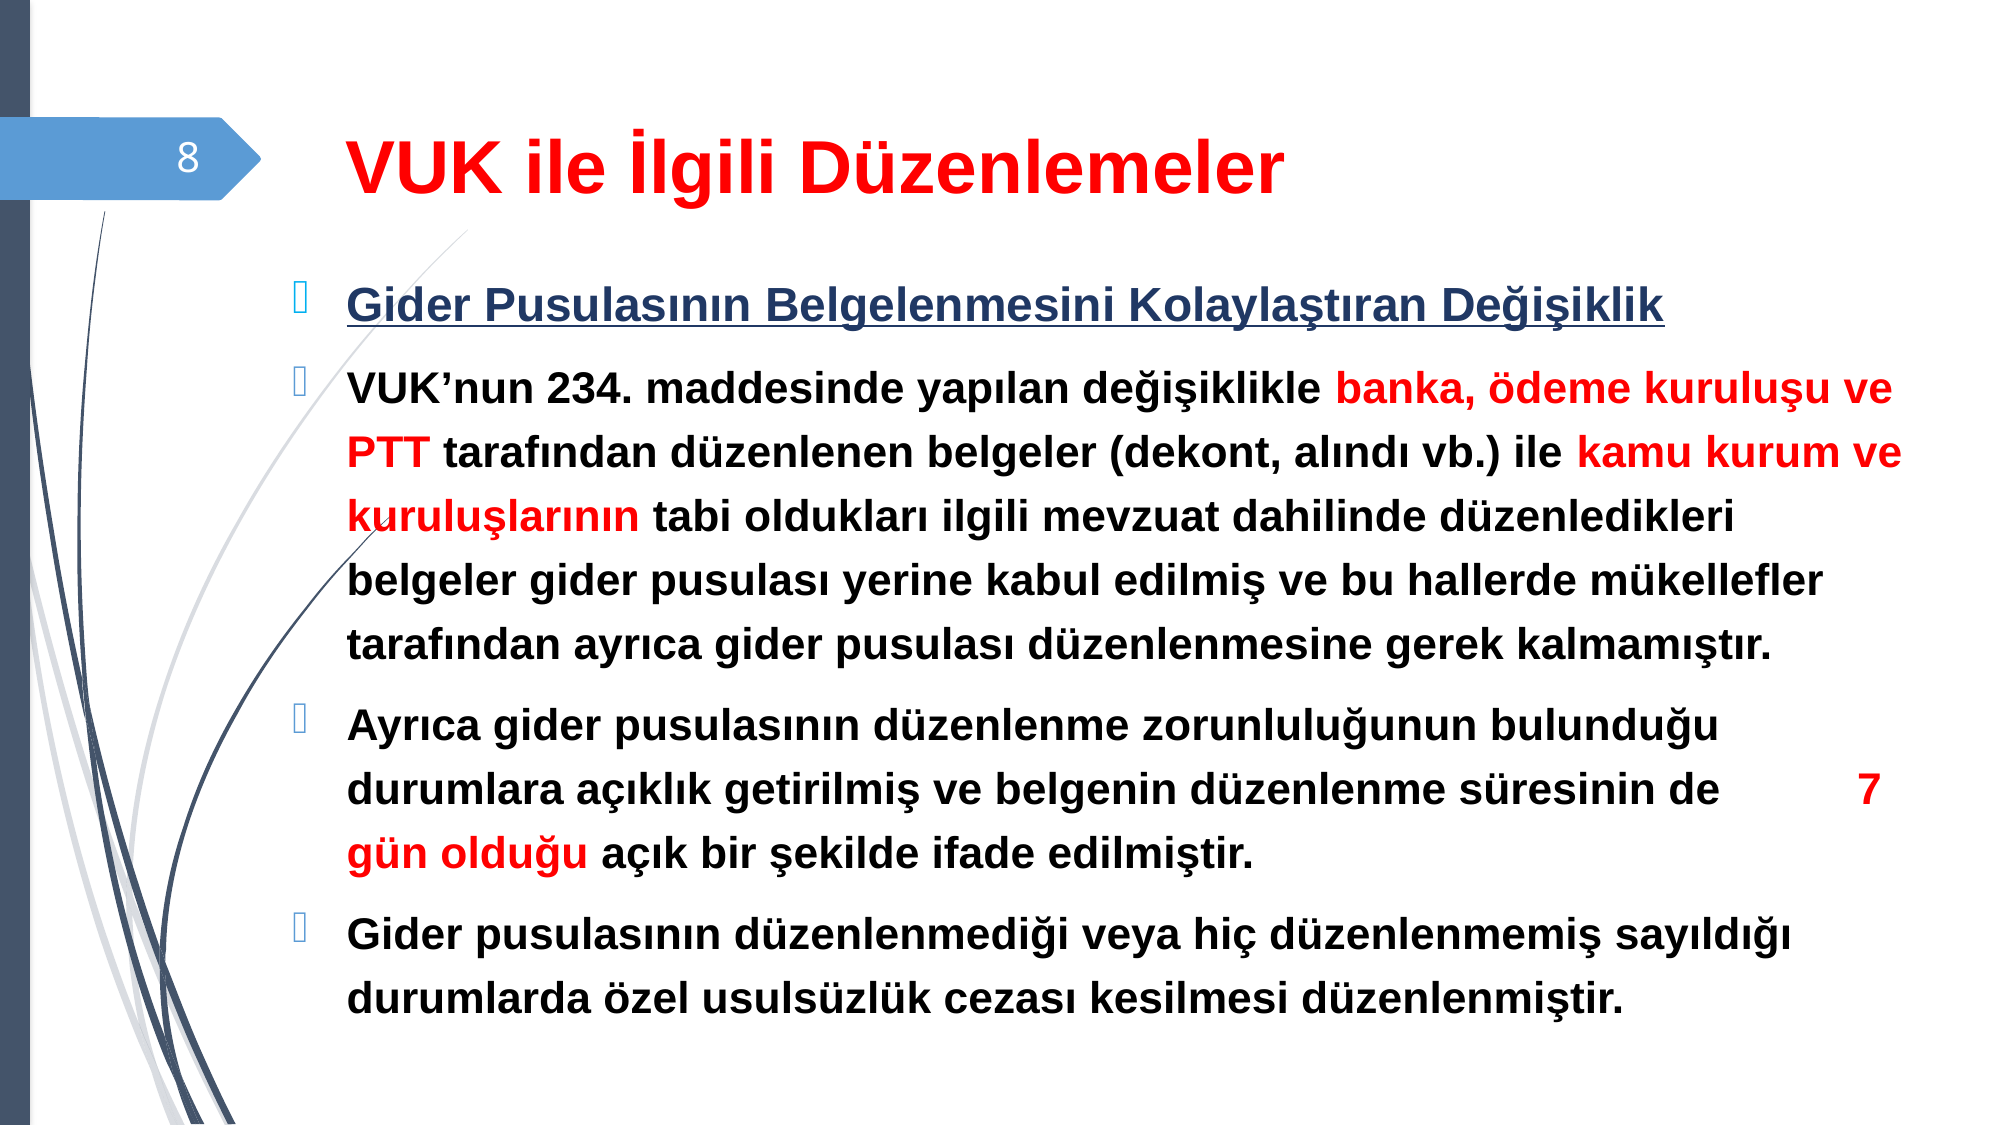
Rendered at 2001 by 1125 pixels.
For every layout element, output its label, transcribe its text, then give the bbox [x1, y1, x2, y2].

list Gider Pusulasının Belgelenmesini Kolaylaştıran Değişiklik VUK’nun 234. maddesinde yapılan değişiklikle banka, ödeme kuruluşu ve PTT tarafından düzenlenen belgeler (dekont, alındı vb.) ile kamu kurum ve kuruluşlarının tabi oldukları ilgili mevzuat dahilinde düzenledikleri belgeler gider pusulası yerine kabul edilmiş ve bu hallerde mükellefler tarafından ayrıca gider pusulası düzenlenmesine gerek kalmamıştır. Ayrıca gider pusulasının düzenlenme zorunluluğunun bulunduğu durumlara açıklık getirilmiş ve belgenin düzenlenme süresinin de 7 gün olduğu açık bir şekilde ifade edilmiştir. Gider pusulasının düzenlenmediği veya hiç düzenlenmemiş sayıldığı durumlarda özel usulsüzlük cezası kesilmesi düzenlenmiştir. [277, 255, 1923, 1084]
slide_number 8 [87, 129, 216, 190]
text_box [722, 106, 753, 182]
title VUK ile İlgili Düzenlemeler [330, 78, 1850, 217]
